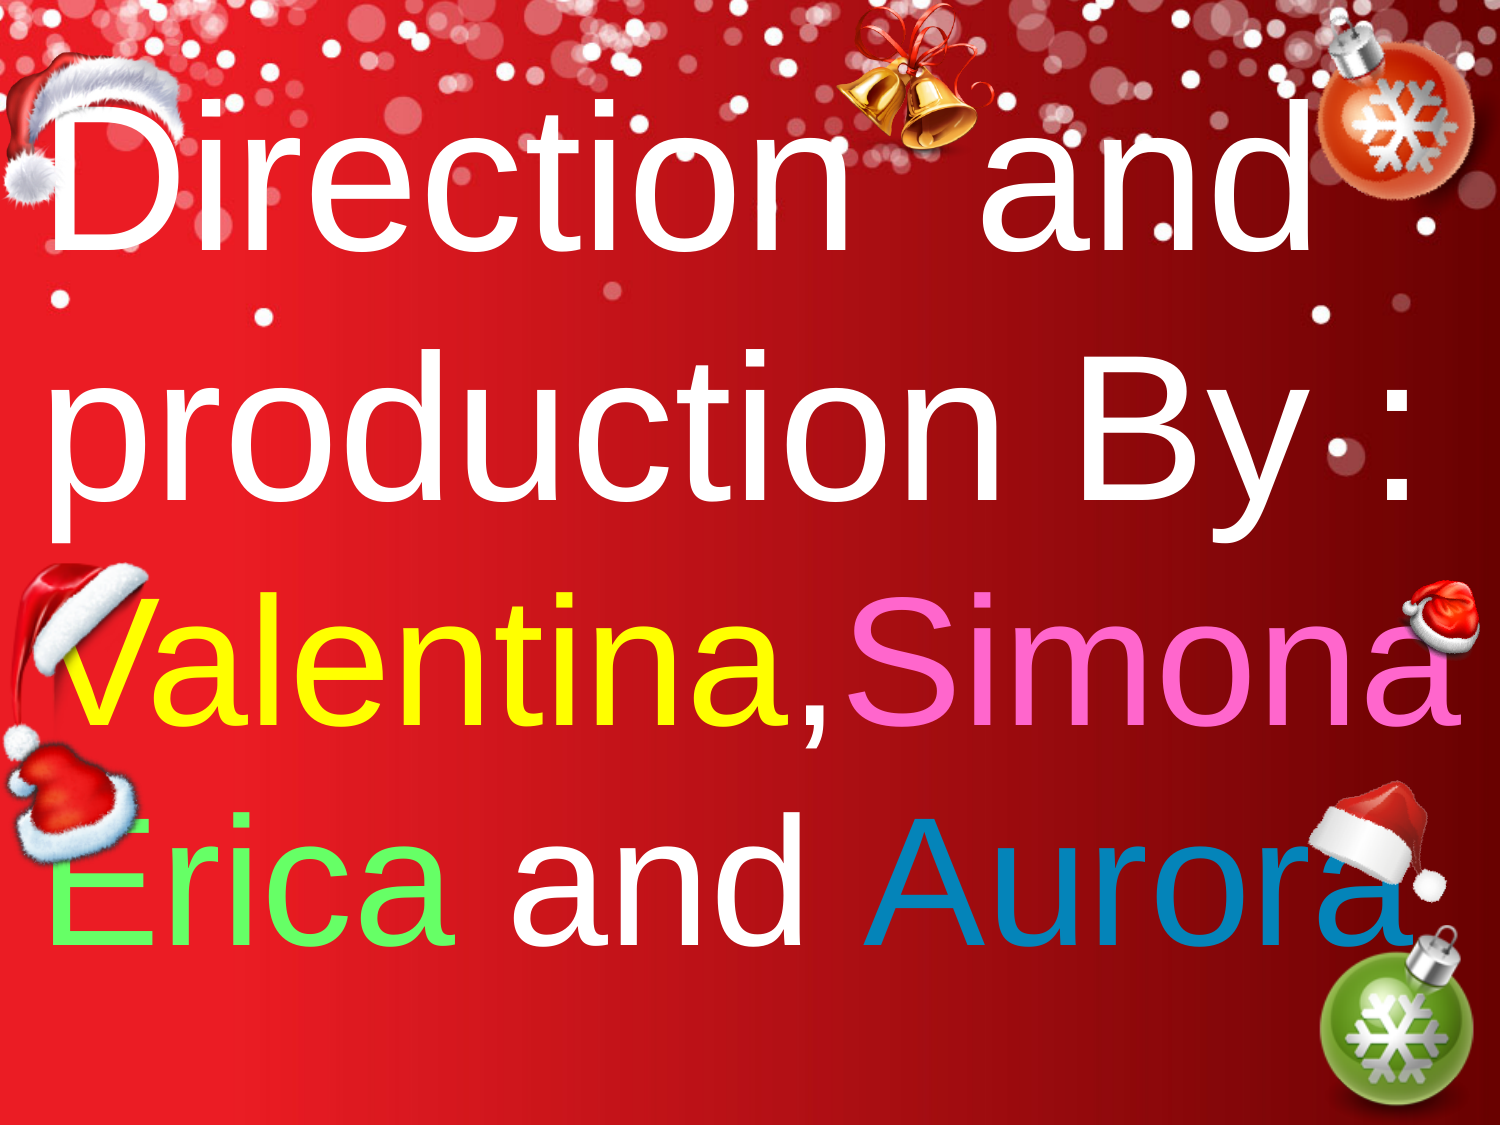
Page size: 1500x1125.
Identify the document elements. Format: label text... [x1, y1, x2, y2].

text_box Direction and production By : Valentina,SimonaErica and Aurora [23, 35, 1500, 1125]
picture [1343, 898, 1382, 906]
picture [1297, 737, 1500, 1125]
picture [0, 0, 1500, 1125]
picture [1384, 556, 1500, 679]
picture [1337, 925, 1373, 934]
